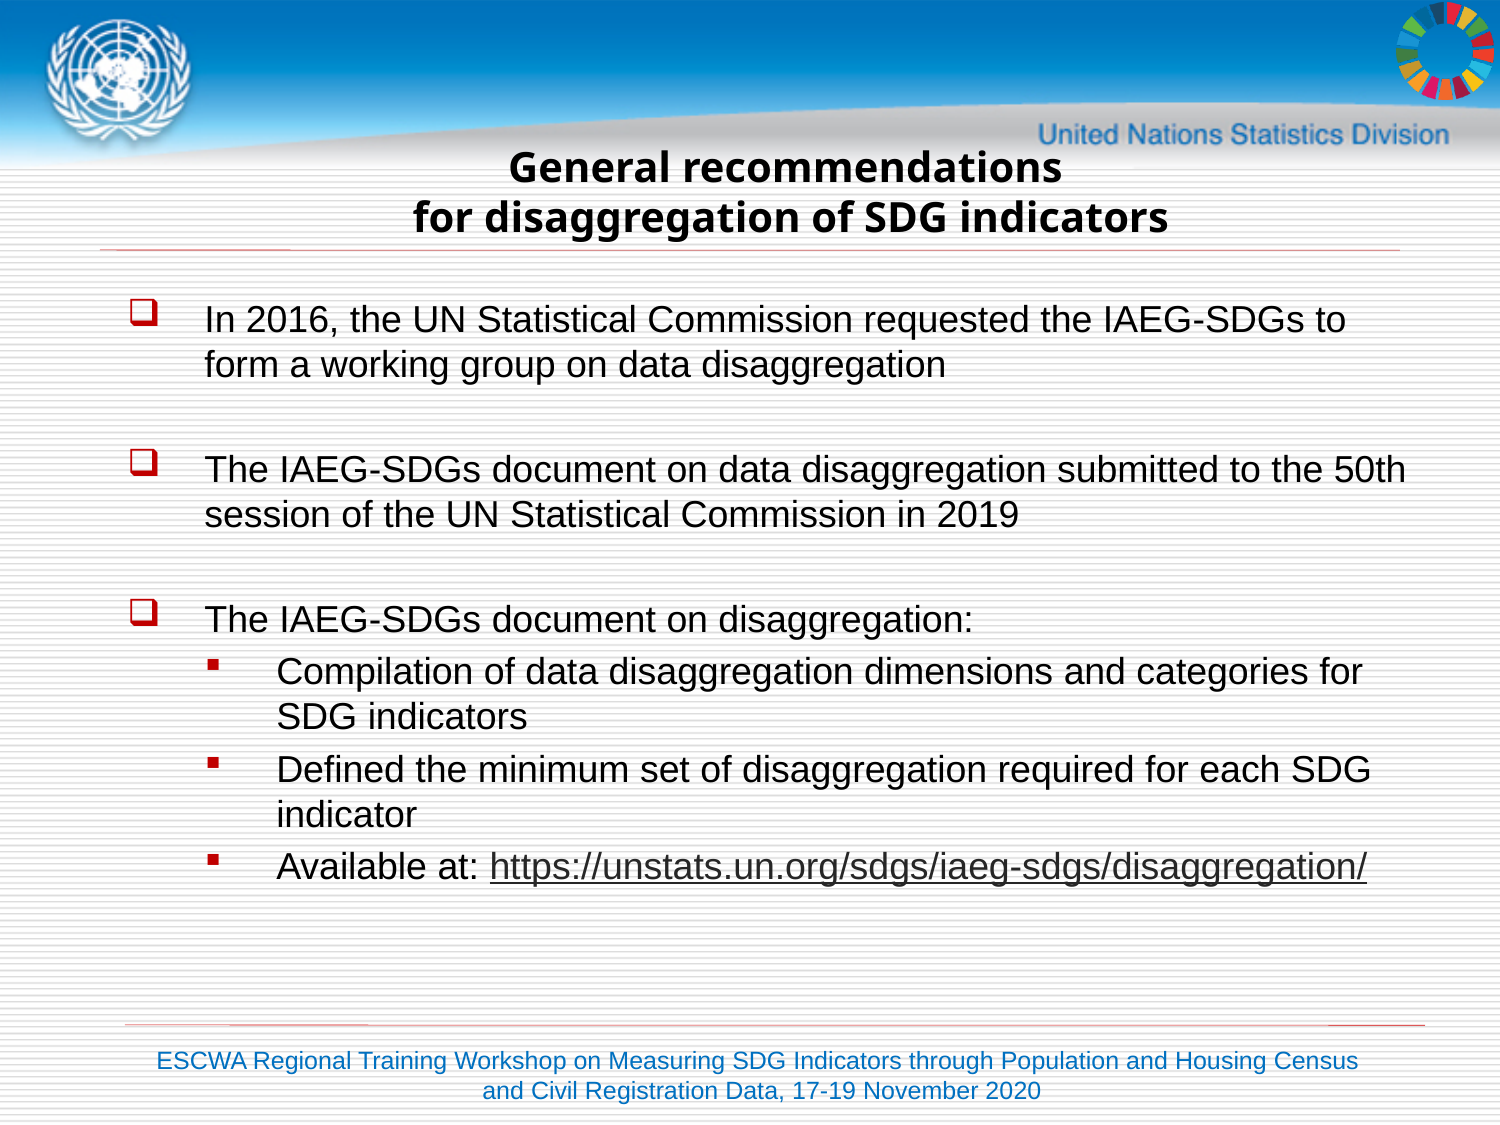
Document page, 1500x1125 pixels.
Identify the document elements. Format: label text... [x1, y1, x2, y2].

text_box In 2016, the UN Statistical Commission requested the IAEG-SDGs to form a working group on data disaggregation The IAEG-SDGs document on data disaggregation submitted to the 50th session of the UN Statistical Commission in 2019 The IAEG-SDGs document on disaggregation: Compilation of data disaggregation dimensions and categories for SDG indicators Defined the minimum set of disaggregation required for each SDG indicator Available at: https://unstats.un.org/sdgs/iaeg-sdgs/disaggregation/ [112, 287, 1438, 1025]
picture [1397, 47, 1417, 61]
picture [0, 0, 1500, 1125]
title General recommendations for disaggregation of SDG indicators [94, 112, 1488, 249]
